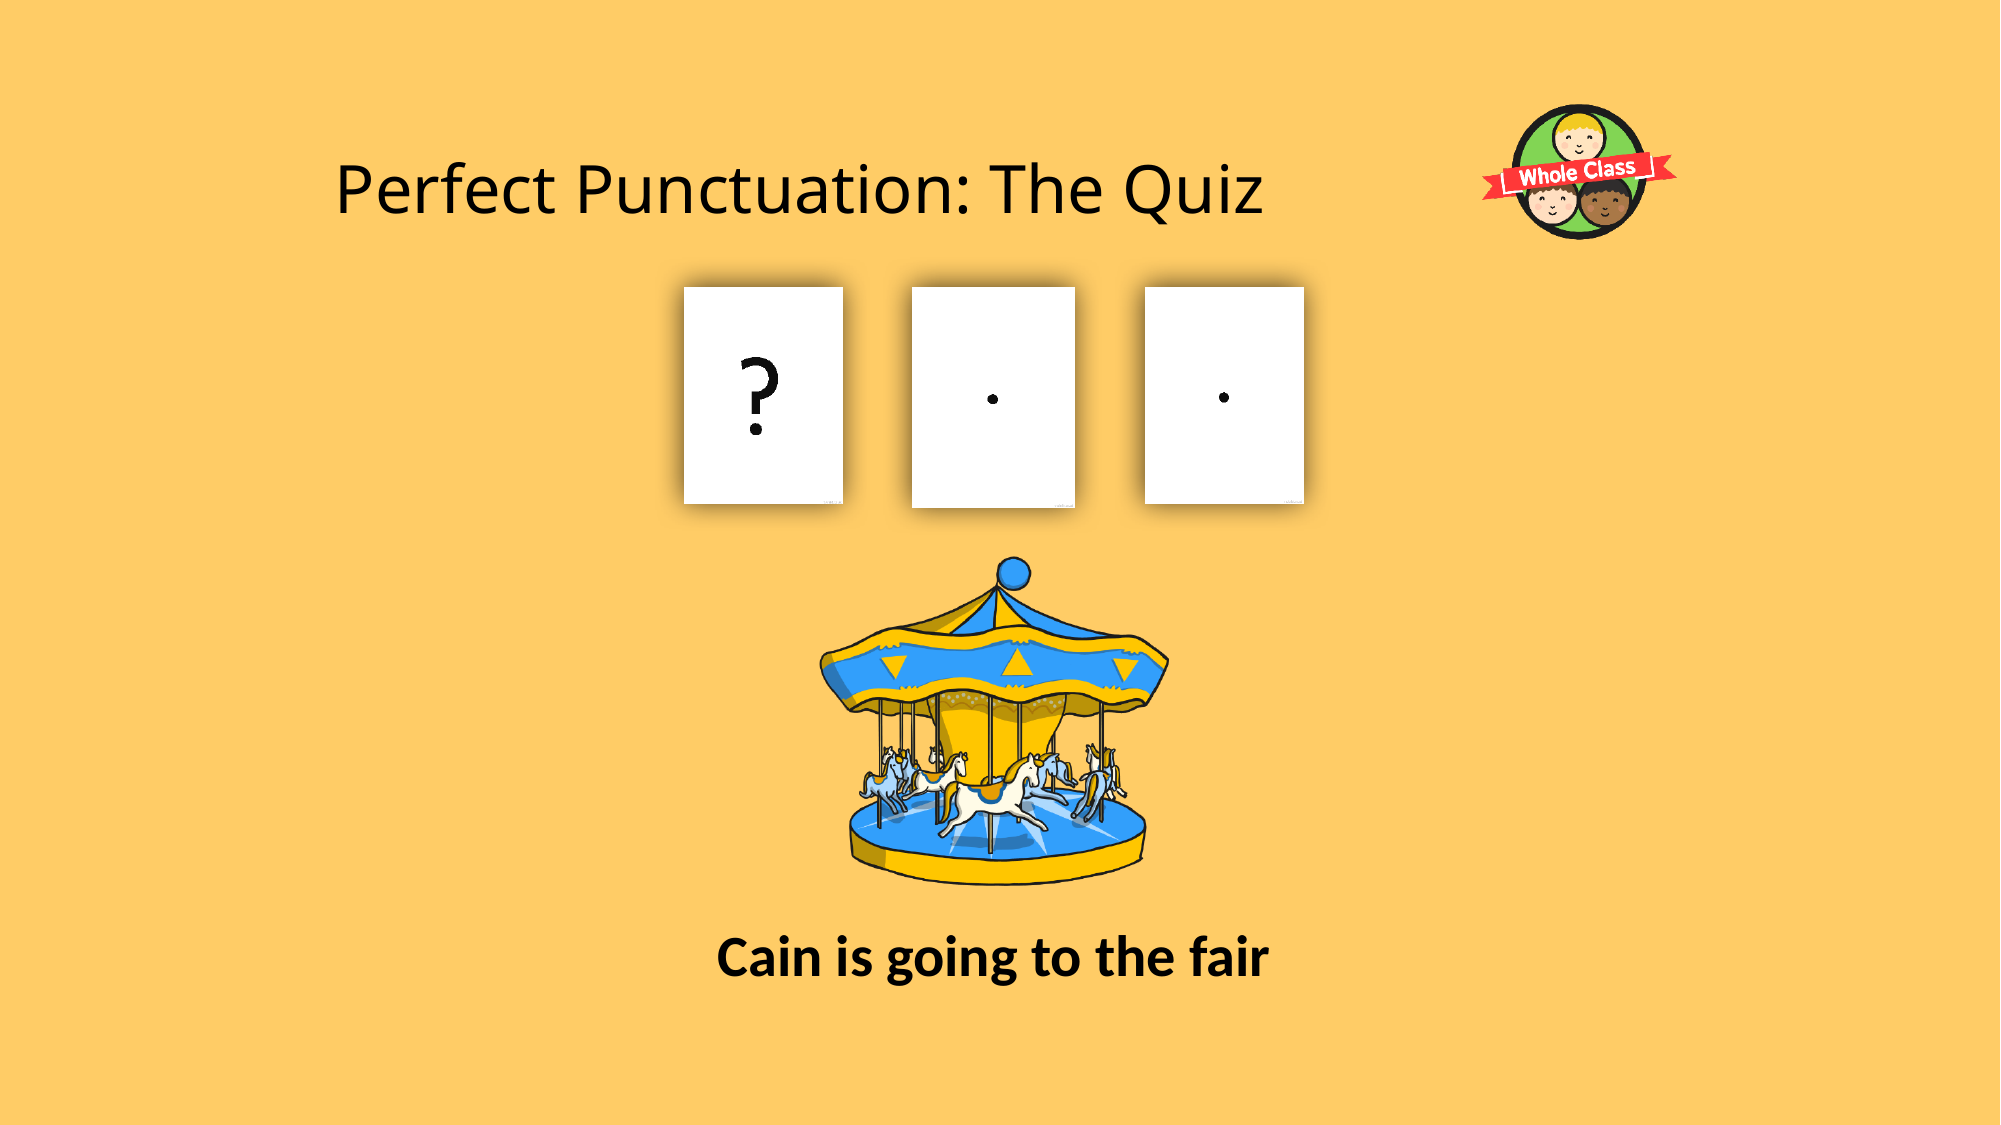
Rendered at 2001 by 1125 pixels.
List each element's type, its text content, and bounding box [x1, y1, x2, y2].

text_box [1075, 287, 1304, 504]
picture [1476, 100, 1681, 243]
text_box Cain is going to the fair [418, 911, 1570, 996]
picture [912, 287, 1075, 508]
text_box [684, 287, 912, 504]
title Perfect Punctuation: The Quiz [319, 120, 1669, 264]
picture [819, 556, 1169, 886]
